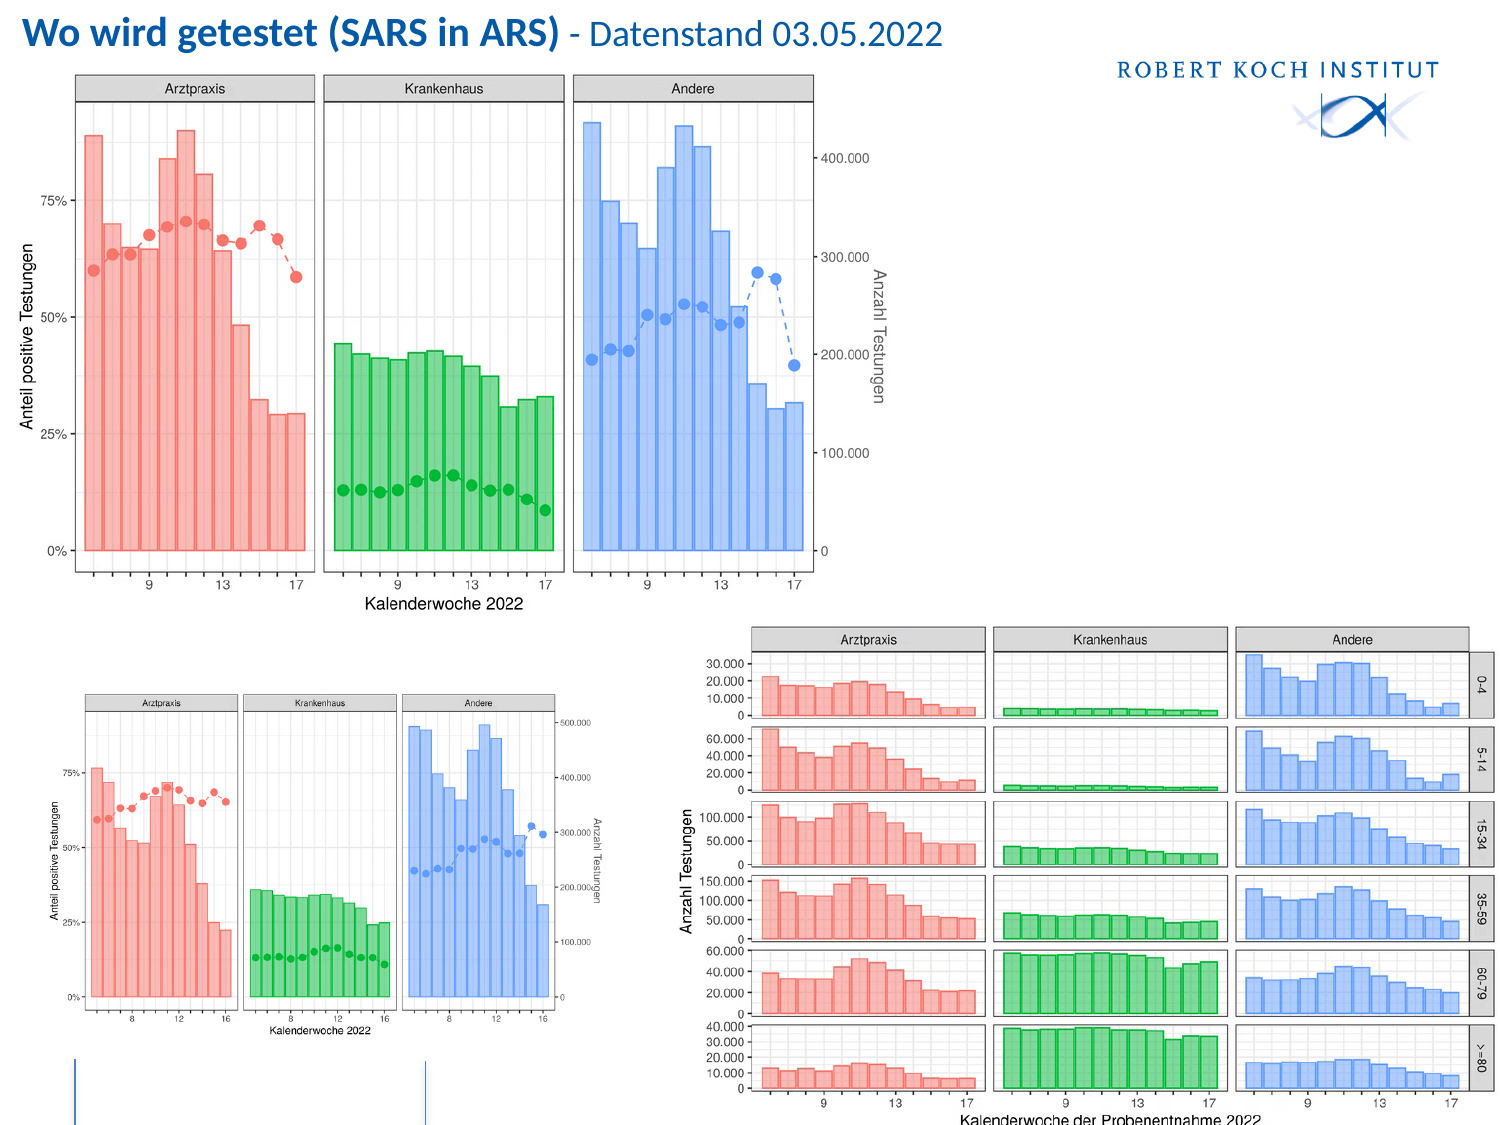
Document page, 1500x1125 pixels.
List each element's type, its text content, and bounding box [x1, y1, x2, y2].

title Wo wird getestet (SARS in ARS) - Datenstand 03.05.2022 [21, 0, 1128, 102]
picture [6, 66, 1500, 1125]
picture [1109, 53, 1447, 152]
picture [41, 684, 609, 1042]
